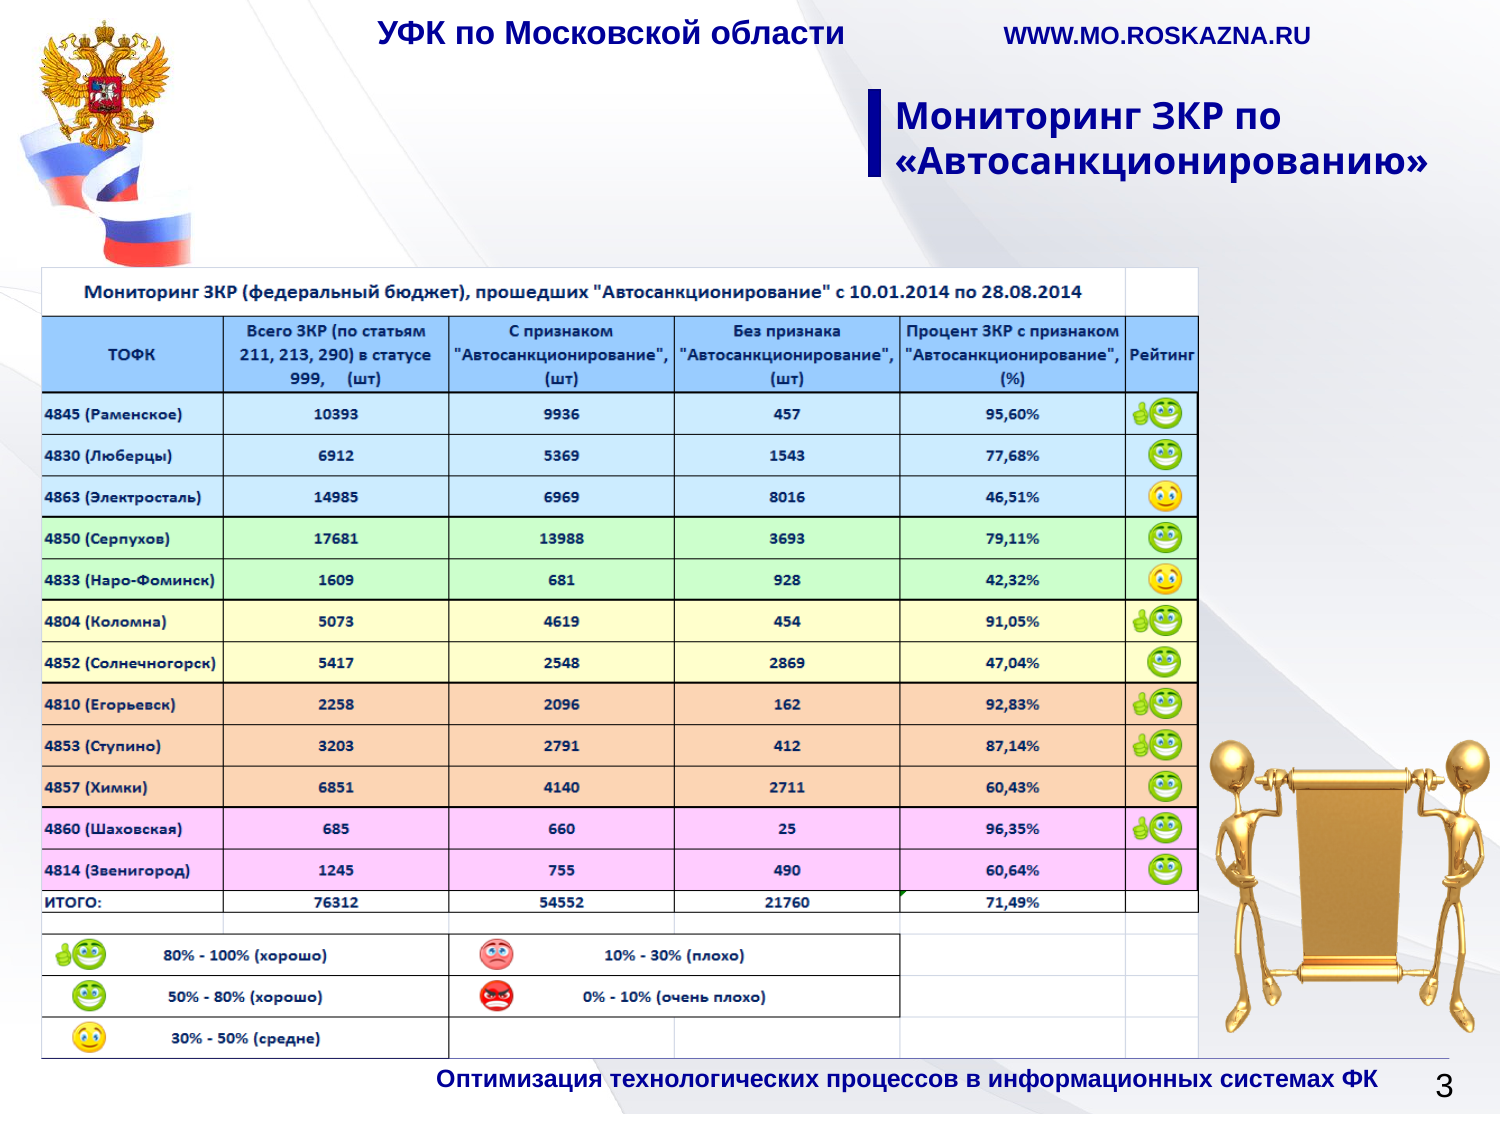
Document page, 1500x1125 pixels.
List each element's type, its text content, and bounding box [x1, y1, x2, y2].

text_box Мониторинг ЗКР по «Автосанкционированию» [879, 0, 1500, 162]
text_box Оптимизация технологических процессов в информационных системах ФК [407, 1054, 1395, 1100]
text_box УФК по Московской области WWW.MO.ROSKAZNA.RU [218, 0, 1471, 60]
text_box [868, 90, 880, 176]
text_box 3 [1411, 1056, 1483, 1112]
picture [0, 0, 1500, 1114]
